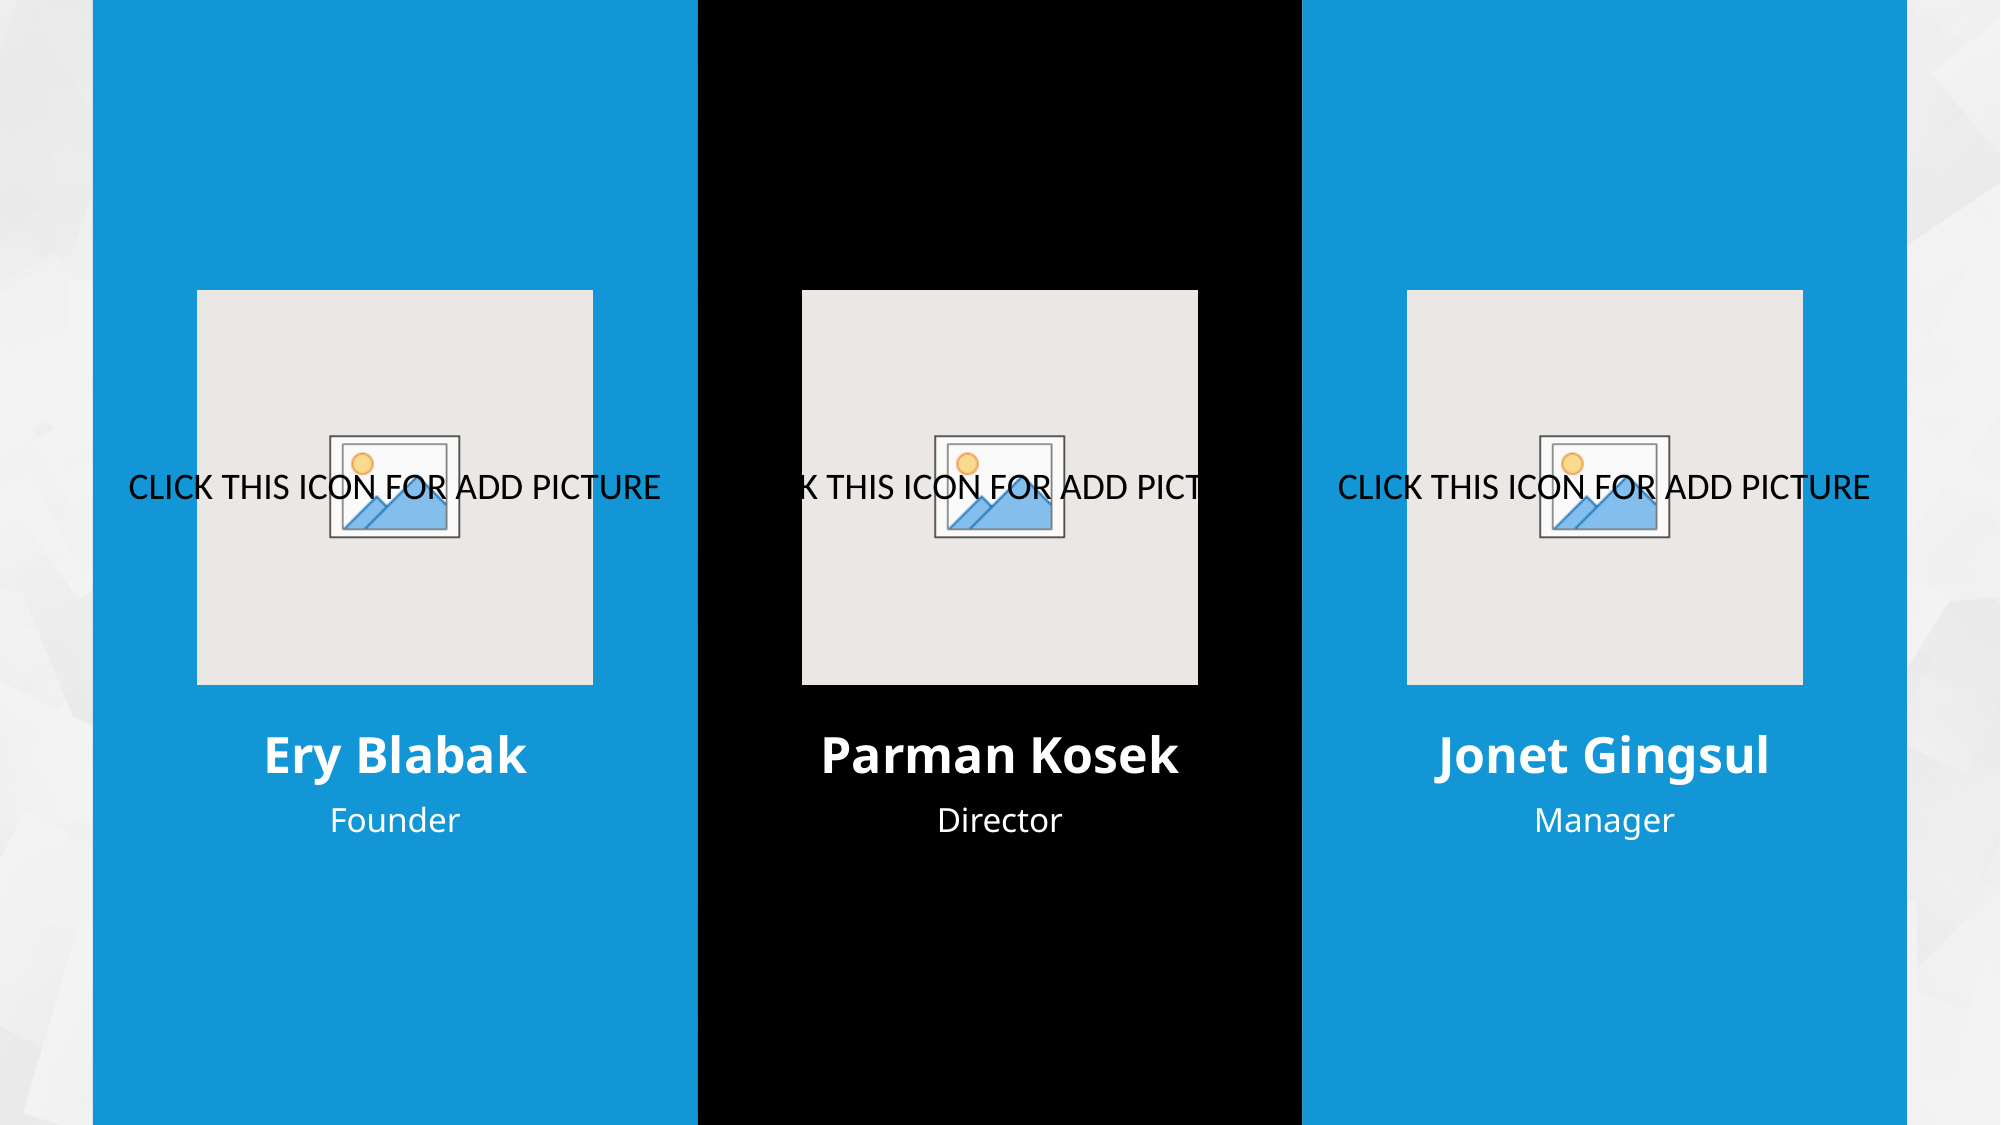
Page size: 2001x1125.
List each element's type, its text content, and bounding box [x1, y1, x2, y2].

picture [197, 289, 594, 686]
picture [0, 0, 92, 1125]
text_box [92, 0, 697, 1125]
text_box [1301, 0, 1908, 1125]
text_box [697, 0, 1301, 1125]
text_box Jonet Gingsul [1398, 715, 1811, 791]
text_box Founder [251, 791, 539, 847]
text_box Ery Blabak [188, 715, 602, 791]
text_box Manager [1460, 791, 1749, 847]
picture [1908, 0, 2001, 1125]
picture [802, 289, 1198, 686]
text_box Parman Kosek [793, 715, 1207, 791]
picture [1406, 289, 1803, 686]
text_box Director [856, 791, 1144, 847]
